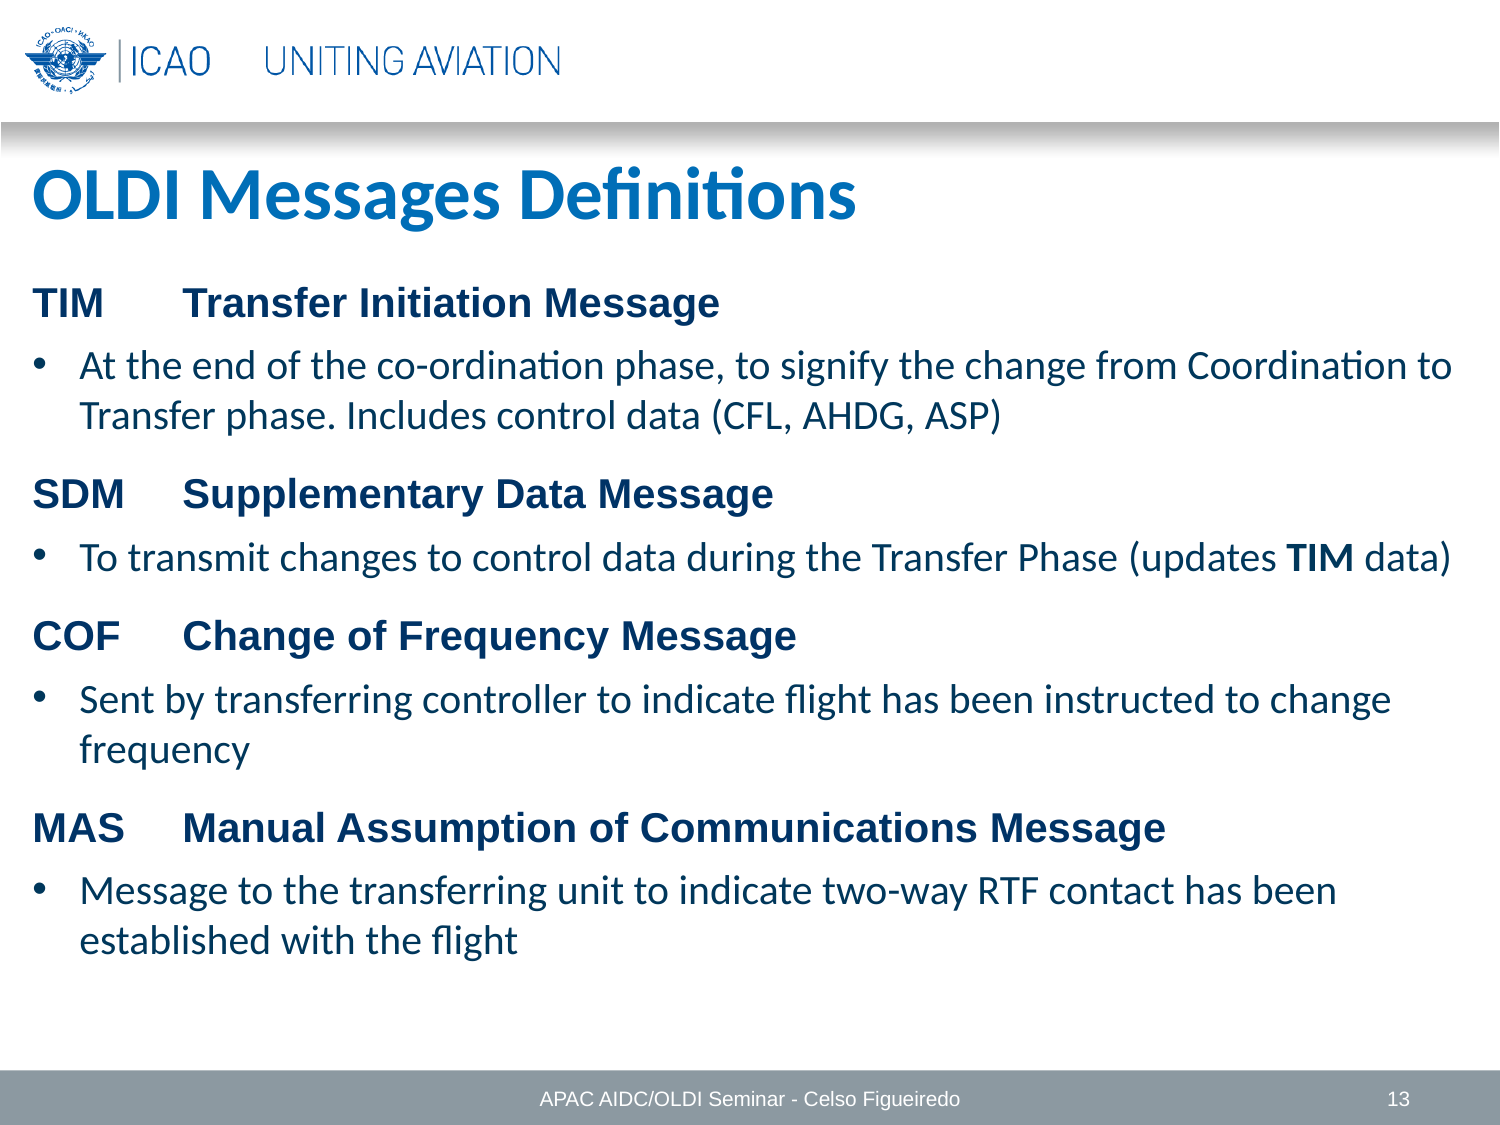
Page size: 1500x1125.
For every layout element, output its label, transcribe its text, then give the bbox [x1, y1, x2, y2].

picture [1, 0, 1499, 161]
text_box OLDI Messages Definitions TIM Transfer Initiation Message At the end of the co-ordination phase, to signify the change from Coordination to Transfer phase. Includes control data (CFL, AHDG, ASP) SDM Supplementary Data Message To transmit changes to control data during the Transfer Phase (updates TIM data) COF Change of Frequency Message Sent by transferring controller to indicate flight has been instructed to change frequency MAS Manual Assumption of Communications Message Message to the transferring unit to indicate two-way RTF contact has been established with the flight [17, 137, 1500, 971]
footer APAC AIDC/OLDI Seminar - Celso Figueiredo [512, 1070, 988, 1125]
slide_number 13 [1074, 1070, 1425, 1125]
